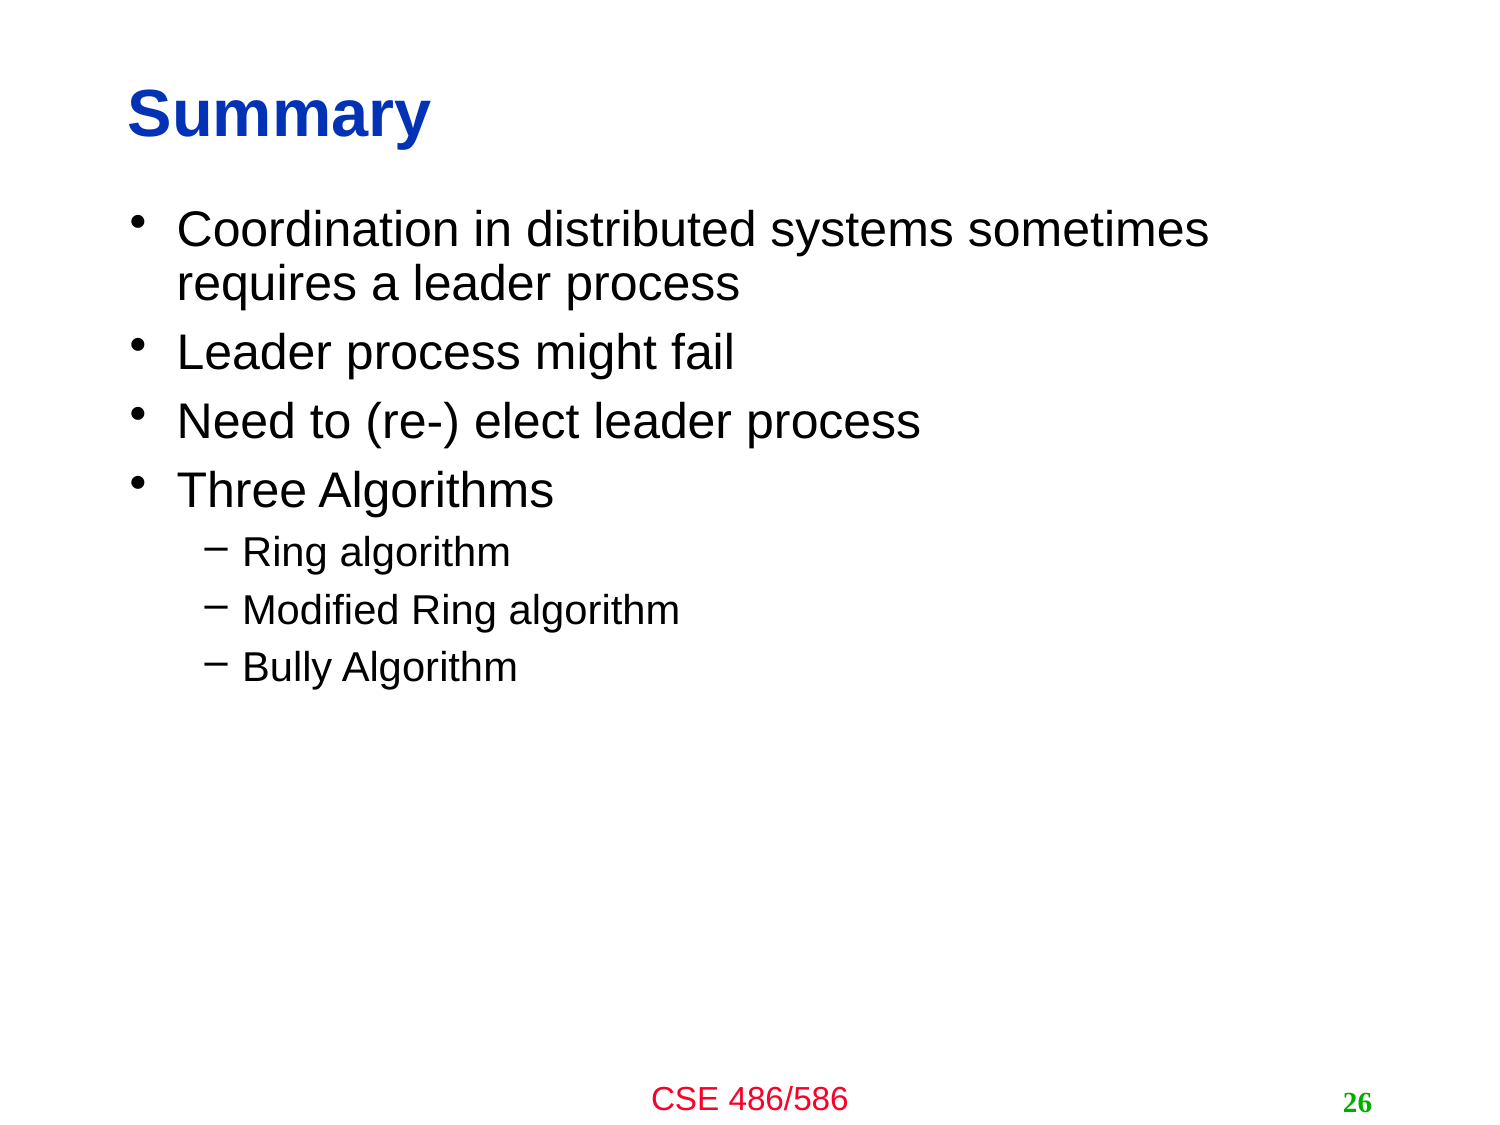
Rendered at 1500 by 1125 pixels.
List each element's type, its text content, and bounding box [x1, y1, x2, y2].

slide_number 26 [1074, 1076, 1388, 1125]
title Summary [112, 53, 1310, 176]
list Coordination in distributed systems sometimes requires a leader process Leader process might fail Need to (re-) elect leader process Three Algorithms Ring algorithm Modified Ring algorithm Bully Algorithm [114, 195, 1376, 1005]
